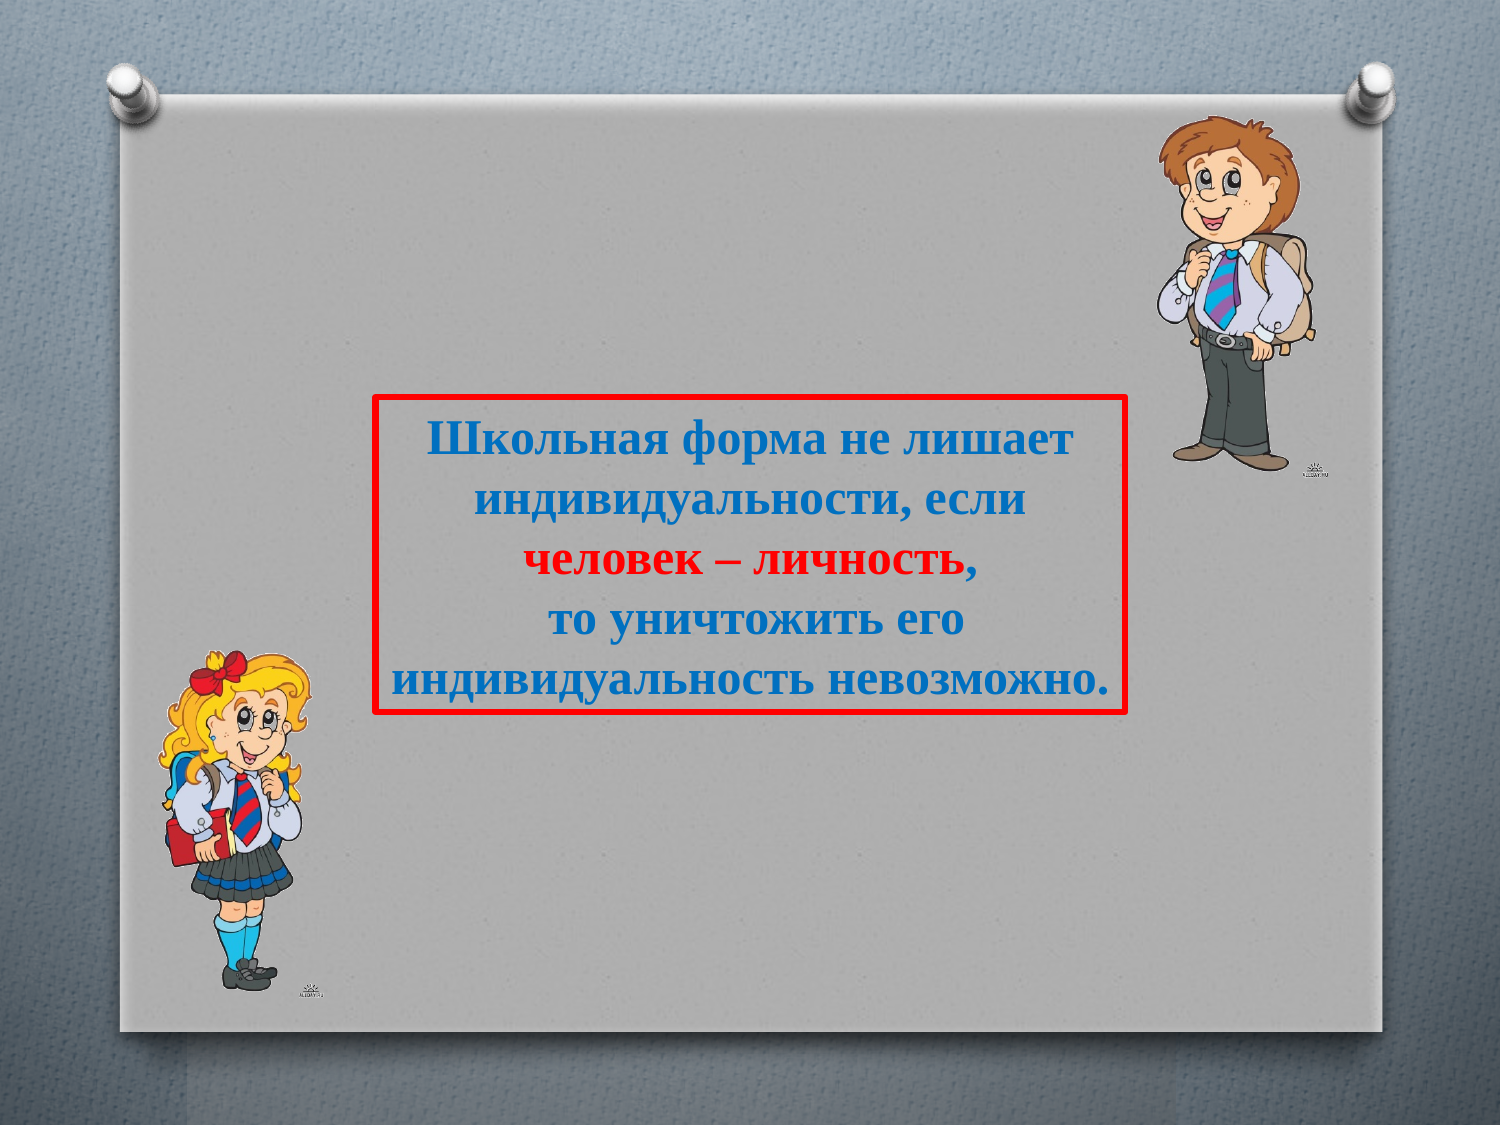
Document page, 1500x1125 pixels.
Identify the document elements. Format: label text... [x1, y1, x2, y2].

picture [75, 29, 198, 153]
picture [1139, 35, 1439, 481]
picture [147, 633, 326, 1000]
text_box Школьная форма не лишает индивидуальности, если человек – личность, то уничтожить его индивидуальность невозможно. [374, 396, 1127, 713]
